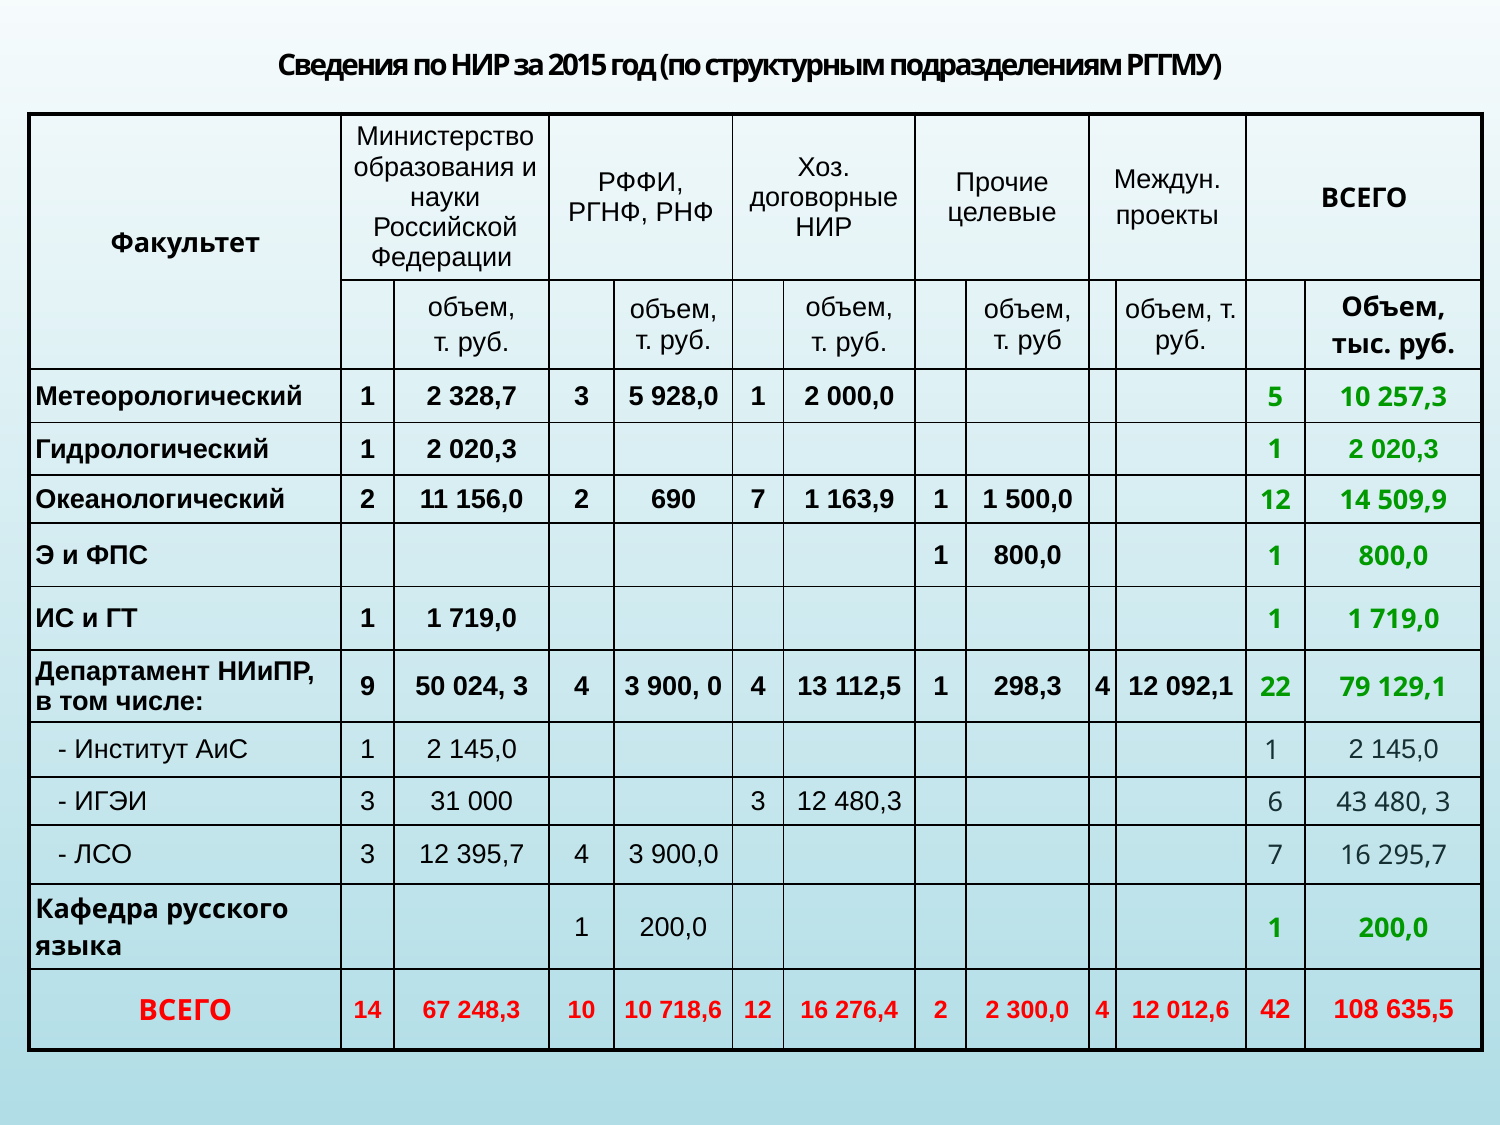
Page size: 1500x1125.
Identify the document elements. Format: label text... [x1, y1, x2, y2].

table_cell 67 248,3 [395, 970, 548, 1048]
table_cell [550, 423, 613, 474]
table_cell [733, 723, 783, 776]
table_cell 14 [342, 970, 393, 1048]
table_cell 3 [342, 826, 393, 883]
table_cell 4 [550, 651, 613, 721]
table_cell 3 [550, 370, 613, 422]
table_cell [1247, 281, 1304, 368]
table_cell 11 156,0 [395, 476, 548, 522]
table_cell [733, 281, 783, 368]
table_cell [342, 281, 393, 368]
table_header Хоз. договорные НИР [733, 116, 914, 279]
table_cell [1090, 370, 1115, 422]
table_cell [1090, 423, 1115, 474]
table_cell 1 719,0 [395, 587, 548, 649]
table_cell 10 [550, 970, 613, 1048]
table_cell 3 900,0 [615, 826, 732, 883]
table_cell [916, 778, 965, 824]
table_cell 1 500,0 [967, 476, 1088, 522]
table_cell [916, 370, 965, 422]
table_cell [784, 587, 914, 649]
table_cell 43 480, 3 [1306, 778, 1480, 824]
table_cell Гидрологический [31, 423, 340, 474]
table_cell [1117, 524, 1245, 586]
table_header РФФИ, РГНФ, РНФ [550, 116, 732, 279]
table_cell 4 [733, 651, 783, 721]
table_cell 1 163,9 [784, 476, 914, 522]
table_cell [967, 778, 1088, 824]
table_cell 3 [733, 778, 783, 824]
table_cell [916, 826, 965, 883]
table_header Министерство образования и науки Российской Федерации [342, 116, 548, 279]
table_cell [916, 885, 965, 968]
table_cell - Институт АиС [31, 723, 340, 776]
table_cell [916, 281, 965, 368]
table_cell ВСЕГО [31, 970, 340, 1048]
table_cell [784, 885, 914, 968]
table_cell [1117, 370, 1245, 422]
table_cell 12 012,6 [1117, 970, 1245, 1048]
table_cell 200,0 [615, 885, 732, 968]
table_cell [733, 423, 783, 474]
table_cell 2 020,3 [395, 423, 548, 474]
table_cell 12 [1247, 476, 1304, 522]
table_cell 1 719,0 [1306, 587, 1480, 649]
table_cell [967, 723, 1088, 776]
table_cell Кафедра русского языка [31, 885, 340, 968]
table_cell [733, 587, 783, 649]
table_cell 12 480,3 [784, 778, 914, 824]
table_cell [967, 423, 1088, 474]
table_cell [1090, 723, 1115, 776]
table_cell [784, 826, 914, 883]
table_cell [395, 885, 548, 968]
table_cell 2 145,0 [395, 723, 548, 776]
table_cell [1117, 826, 1245, 883]
table_cell объем, т. руб. [395, 281, 548, 368]
table_cell 2 000,0 [784, 370, 914, 422]
table_cell 1 [342, 587, 393, 649]
table_cell 5 [1247, 370, 1304, 422]
table_cell 31 000 [395, 778, 548, 824]
table_header Междун. проекты [1090, 116, 1245, 279]
table_cell ИС и ГТ [31, 587, 340, 649]
table_cell [1090, 778, 1115, 824]
table_cell [1090, 826, 1115, 883]
table_cell [615, 587, 732, 649]
table_cell [916, 587, 965, 649]
table_cell Объем, тыс. руб. [1306, 281, 1480, 368]
table_cell 3 900, 0 [615, 651, 732, 721]
table_cell 10 718,6 [615, 970, 732, 1048]
table_cell 1 [916, 476, 965, 522]
table_cell 690 [615, 476, 732, 522]
table_cell Департамент НИиПР, в том числе: [31, 651, 340, 721]
table_cell [784, 723, 914, 776]
table_cell [342, 524, 393, 586]
table_cell - ЛСО [31, 826, 340, 883]
table_cell 2 300,0 [967, 970, 1088, 1048]
table_cell [967, 826, 1088, 883]
table_cell 4 [1090, 651, 1115, 721]
table_cell [784, 524, 914, 586]
table_cell [550, 587, 613, 649]
table_cell [1090, 524, 1115, 586]
table_cell [615, 423, 732, 474]
table_cell 12 092,1 [1117, 651, 1245, 721]
table_cell Метеорологический [31, 370, 340, 422]
table_cell [550, 281, 613, 368]
table_cell [615, 778, 732, 824]
table_cell 800,0 [967, 524, 1088, 586]
table_cell 14 509,9 [1306, 476, 1480, 522]
table_cell [1117, 778, 1245, 824]
table_cell 16 276,4 [784, 970, 914, 1048]
table_cell [967, 587, 1088, 649]
table_cell [615, 723, 732, 776]
table_cell объем, т. руб [967, 281, 1088, 368]
table_cell 6 [1247, 778, 1304, 824]
table_cell [967, 885, 1088, 968]
table_cell 2 020,3 [1306, 423, 1480, 474]
table_cell 1 [550, 885, 613, 968]
table_cell 7 [1247, 826, 1304, 883]
table_cell [1090, 476, 1115, 522]
table_cell 1 [1247, 885, 1304, 968]
table_cell объем, т. руб. [784, 281, 914, 368]
table_cell 1 [916, 524, 965, 586]
table_header Факультет [31, 116, 340, 368]
table_cell 2 [916, 970, 965, 1048]
table_cell 200,0 [1306, 885, 1480, 968]
table_cell 2 145,0 [1306, 723, 1480, 776]
table_cell [967, 370, 1088, 422]
table_cell 10 257,3 [1306, 370, 1480, 422]
table_cell 4 [550, 826, 613, 883]
table_cell [550, 778, 613, 824]
table_cell 1 [916, 651, 965, 721]
table_cell 298,3 [967, 651, 1088, 721]
table_cell 1 [1247, 587, 1304, 649]
table_cell 22 [1247, 651, 1304, 721]
table_cell [1117, 885, 1245, 968]
table_cell 79 129,1 [1306, 651, 1480, 721]
table_cell [1117, 423, 1245, 474]
table_cell 2 [550, 476, 613, 522]
table_cell [784, 423, 914, 474]
table_header Прочие целевые [916, 116, 1088, 279]
table_cell 16 295,7 [1306, 826, 1480, 883]
table_cell [615, 524, 732, 586]
table_cell [733, 885, 783, 968]
table_cell Э и ФПС [31, 524, 340, 586]
table_cell [1090, 281, 1115, 368]
table_cell 2 328,7 [395, 370, 548, 422]
table_cell [1090, 885, 1115, 968]
title Сведения по НИР за 2015 год (по структурным подразделениям РГГМУ) [180, 42, 1320, 90]
table_cell 7 [733, 476, 783, 522]
table_cell [550, 723, 613, 776]
table_cell 9 [342, 651, 393, 721]
table_cell [733, 826, 783, 883]
table_cell [1090, 587, 1115, 649]
table_cell [916, 423, 965, 474]
table_cell 800,0 [1306, 524, 1480, 586]
table_cell [1117, 587, 1245, 649]
table_cell 1 [1247, 723, 1304, 776]
table_cell [395, 524, 548, 586]
table_cell Океанологический [31, 476, 340, 522]
table_cell [733, 524, 783, 586]
table_cell 5 928,0 [615, 370, 732, 422]
table_cell объем, т. руб. [615, 281, 732, 368]
table_cell 3 [342, 778, 393, 824]
table_cell [1117, 476, 1245, 522]
table_cell [342, 885, 393, 968]
table_cell 12 [733, 970, 783, 1048]
table_cell 50 024, 3 [395, 651, 548, 721]
table_cell 1 [733, 370, 783, 422]
table_cell 1 [1247, 423, 1304, 474]
table_cell - ИГЭИ [31, 778, 340, 824]
table_cell 108 635,5 [1306, 970, 1480, 1048]
table_cell 1 [342, 370, 393, 422]
table_cell [550, 524, 613, 586]
table_cell 13 112,5 [784, 651, 914, 721]
table_cell 42 [1247, 970, 1304, 1048]
table_cell 1 [342, 423, 393, 474]
table_cell объем, т. руб. [1117, 281, 1245, 368]
table_cell 4 [1090, 970, 1115, 1048]
table_cell [916, 723, 965, 776]
table_header ВСЕГО [1247, 116, 1480, 279]
table_cell 12 395,7 [395, 826, 548, 883]
table_cell [1117, 723, 1245, 776]
table_cell 1 [342, 723, 393, 776]
table_cell 1 [1247, 524, 1304, 586]
table_cell 2 [342, 476, 393, 522]
